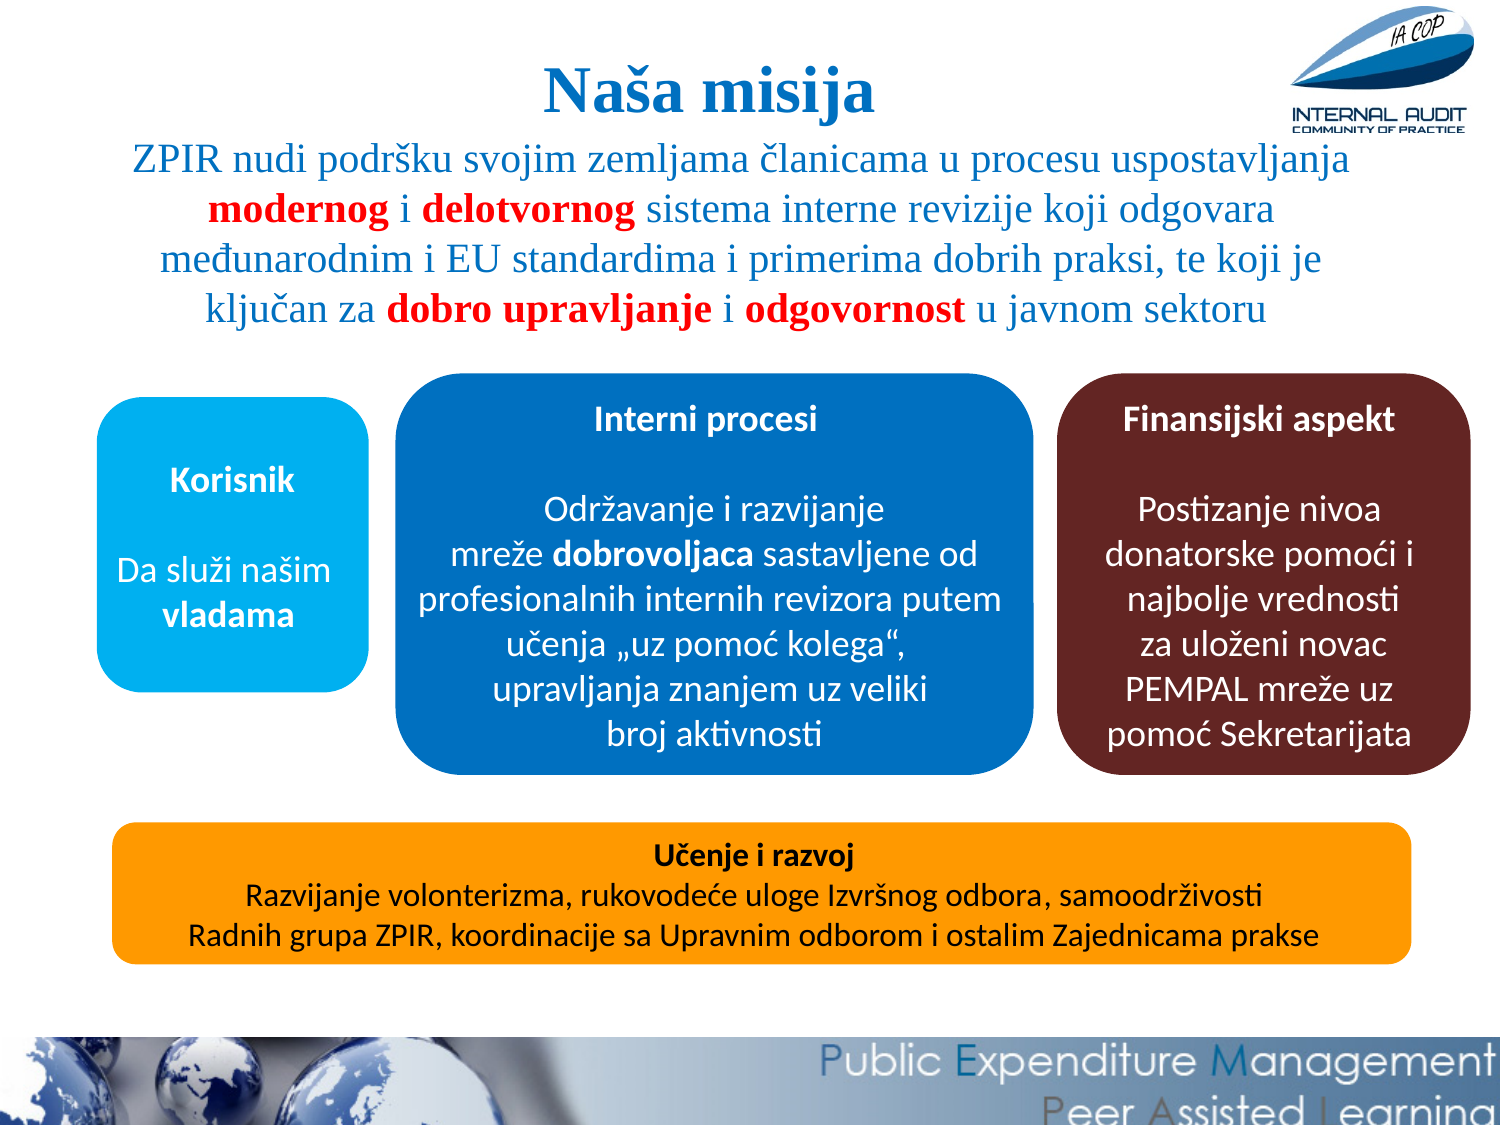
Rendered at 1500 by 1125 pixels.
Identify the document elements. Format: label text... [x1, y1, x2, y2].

text_box Naša misija [112, 22, 1285, 123]
text_box Finansijski aspekt Postizanje nivoa donatorske pomoći i najbolje vrednosti za uloženi novac PEMPAL mreže uz pomoć Sekretarijata [1057, 373, 1471, 775]
picture [0, 1037, 1500, 1125]
text_box ZPIR nudi podršku svojim zemljama članicama u procesu uspostavljanja modernog i delotvornog sistema interne revizije koji odgovara međunarodnim i EU standardima i primerima dobrih praksi, te koji je ključan za dobro upravljanje i odgovornost u javnom sektoru [96, 123, 1387, 338]
text_box Interni procesi Održavanje i razvijanje mreže dobrovoljaca sastavljene od profesionalnih internih revizora putem učenja „uz pomoć kolega“, upravljanja znanjem uz veliki broj aktivnosti [395, 373, 1034, 775]
picture [1290, 6, 1474, 134]
text_box Učenje i razvoj Razvijanje volonterizma, rukovodeće uloge Izvršnog odbora, samoodrživosti Radnih grupa ZPIR, koordinacije sa Upravnim odborom i ostalim Zajednicama prakse [112, 822, 1412, 965]
text_box Korisnik Da služi našim vladama [96, 397, 369, 693]
